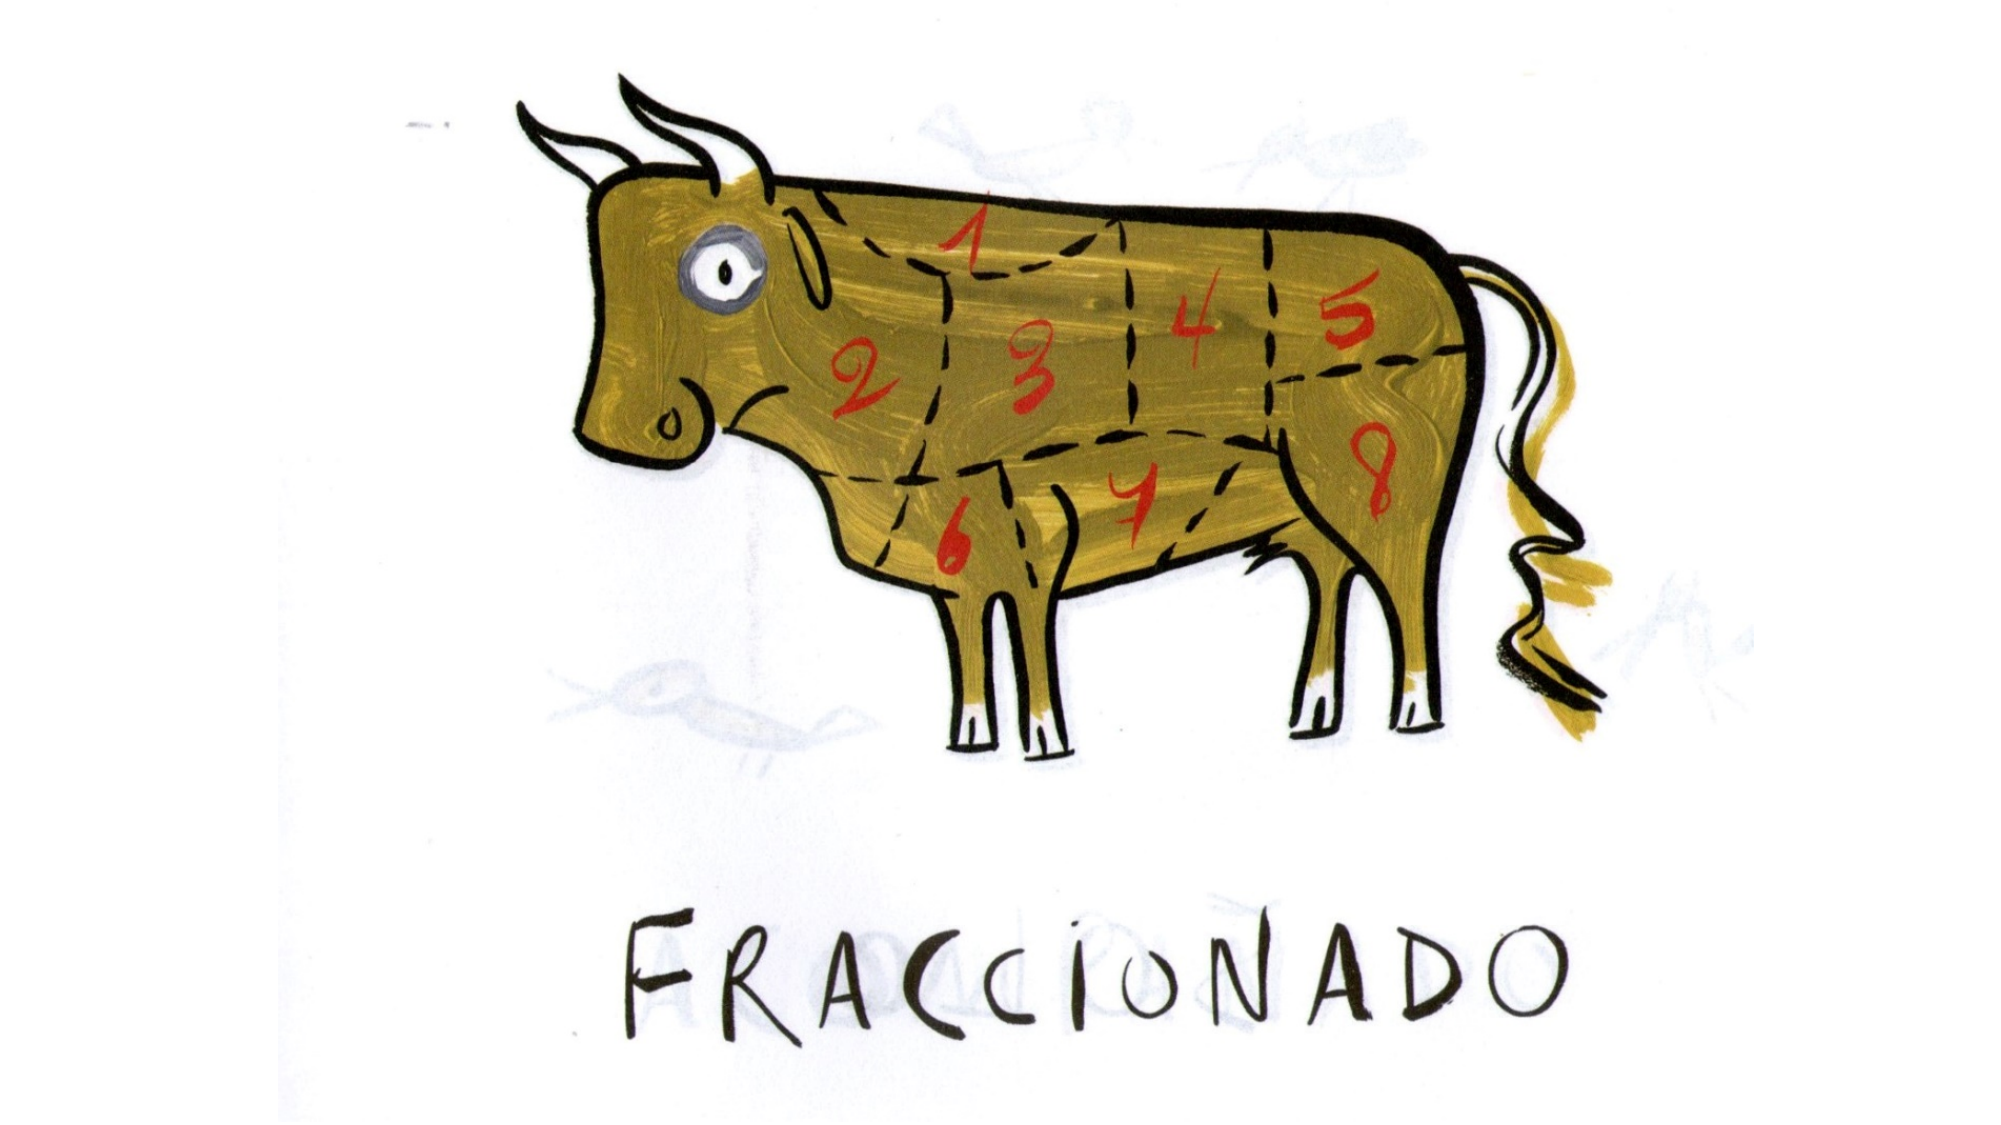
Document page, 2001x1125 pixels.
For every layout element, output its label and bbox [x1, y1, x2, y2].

picture [278, 0, 1754, 1122]
